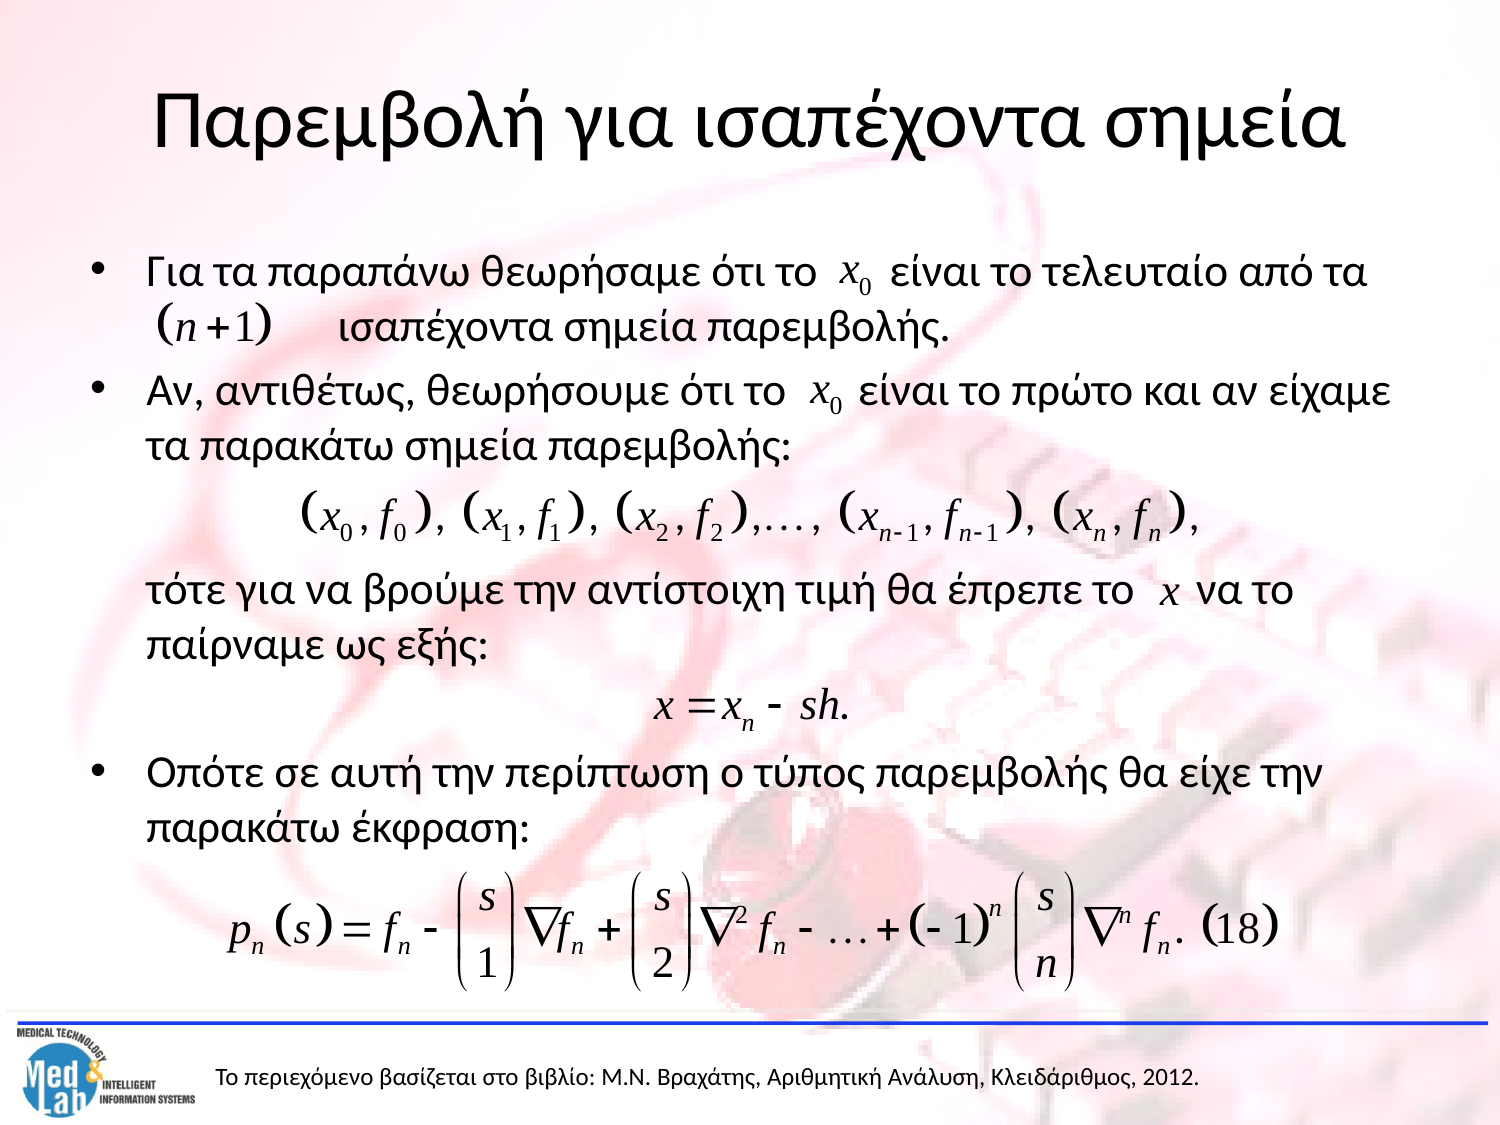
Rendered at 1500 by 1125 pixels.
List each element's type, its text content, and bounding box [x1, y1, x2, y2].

title Παρεμβολή για ισαπέχοντα σημεία [75, 20, 1425, 208]
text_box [216, 864, 1284, 1000]
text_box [150, 292, 279, 369]
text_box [830, 238, 880, 307]
picture [17, 1028, 195, 1118]
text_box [801, 358, 851, 426]
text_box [1151, 574, 1189, 617]
list Για τα παραπάνω θεωρήσαμε ότι το είναι το τελευταίο από τα ισαπέχοντα σημεία παρεμβολής. Αν, αντιθέτως, θεωρήσουμε ότι το είναι το πρώτο και αν είχαμε τα παρακάτω σημεία παρεμβολής: τότε για να βρούμε την αντίστοιχη τιμή θα έπρεπε το να το παίρναμε ως εξής: Οπότε σε αυτή την περίπτωση ο τύπος παρεμβολής θα είχε την παρακάτω έκφραση: [75, 233, 1425, 1012]
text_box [644, 674, 855, 743]
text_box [294, 481, 1206, 557]
